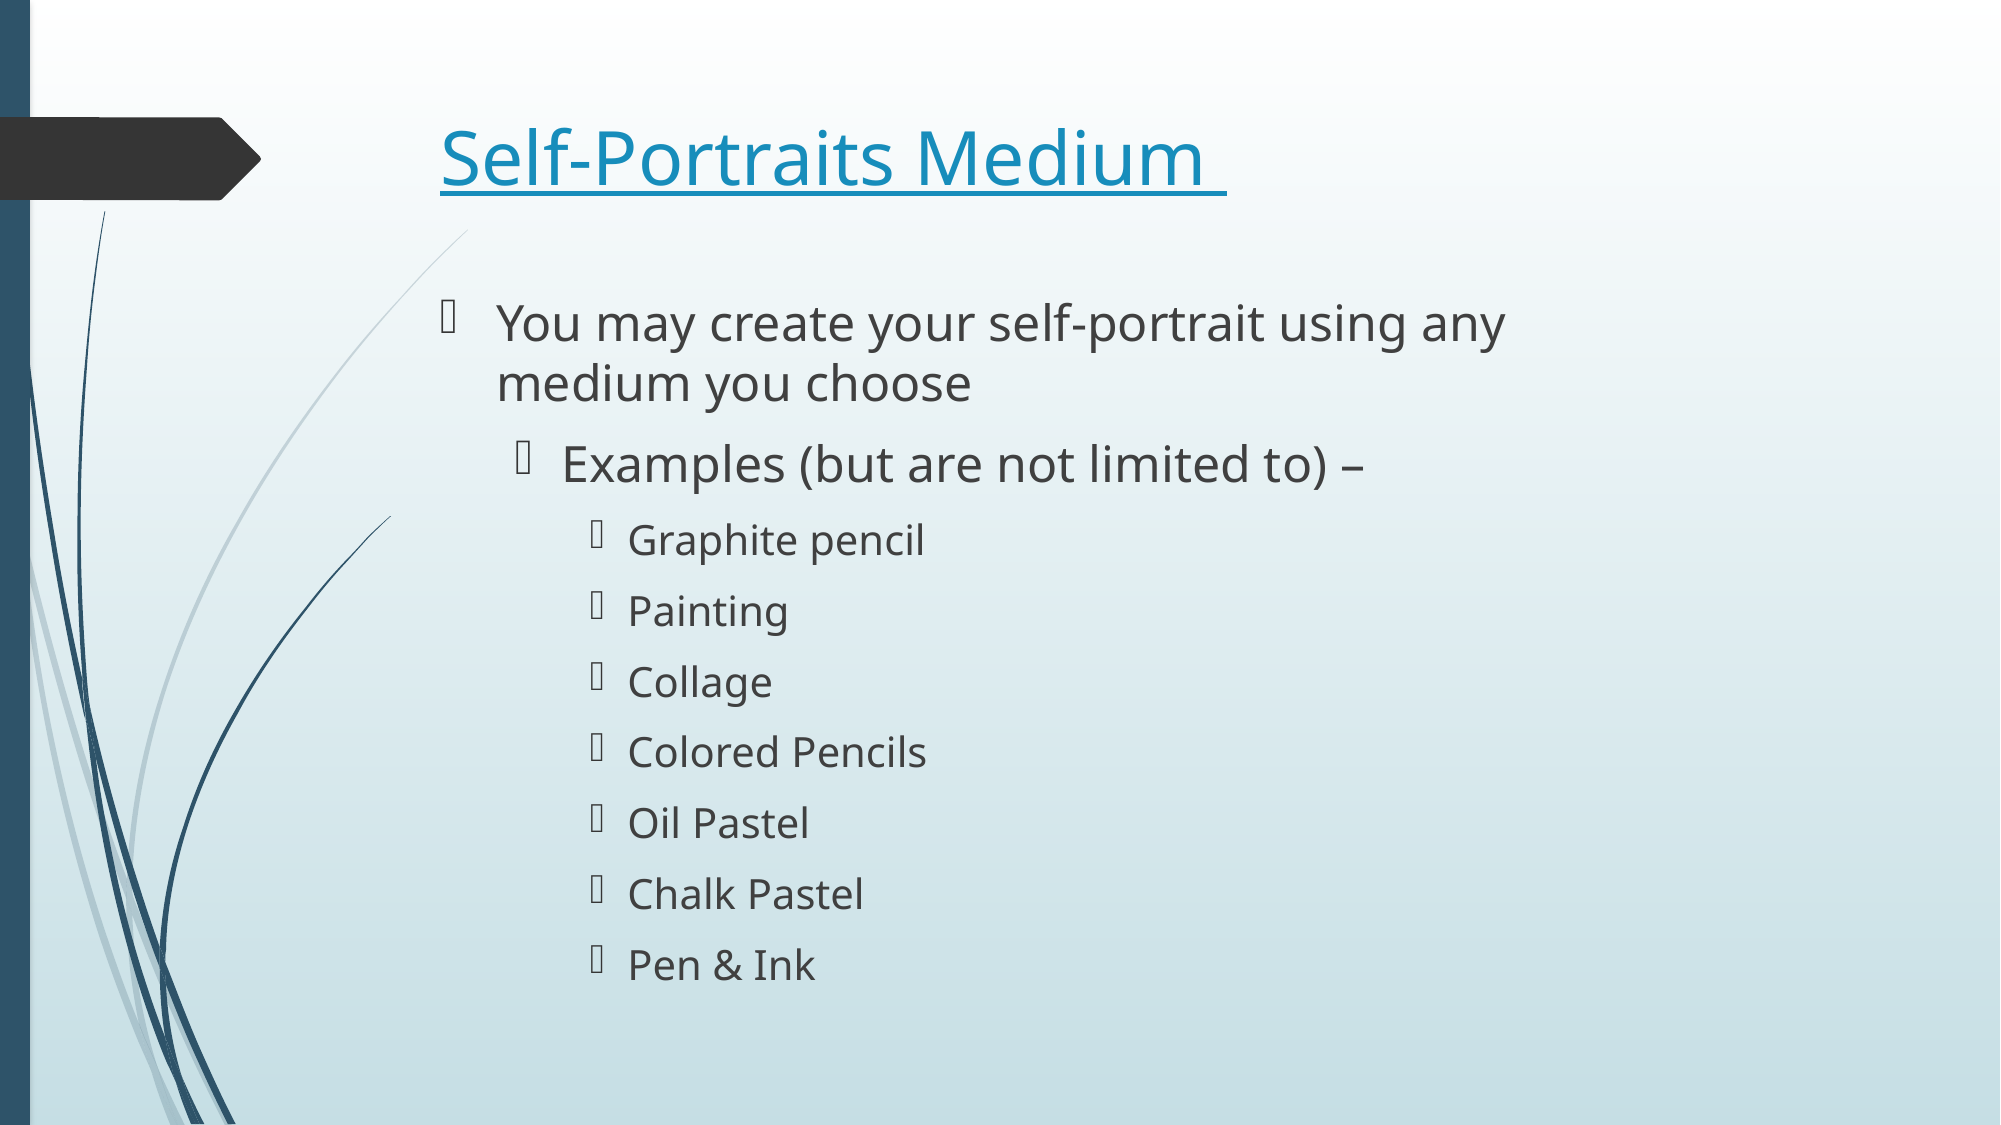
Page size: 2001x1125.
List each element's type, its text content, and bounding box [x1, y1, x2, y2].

list You may create your self-portrait using any medium you choose Examples (but are not limited to) – Graphite pencil Painting Collage Colored Pencils Oil Pastel Chalk Pastel Pen & Ink [424, 284, 1718, 1075]
title Self-Portraits Medium [425, 102, 1888, 313]
